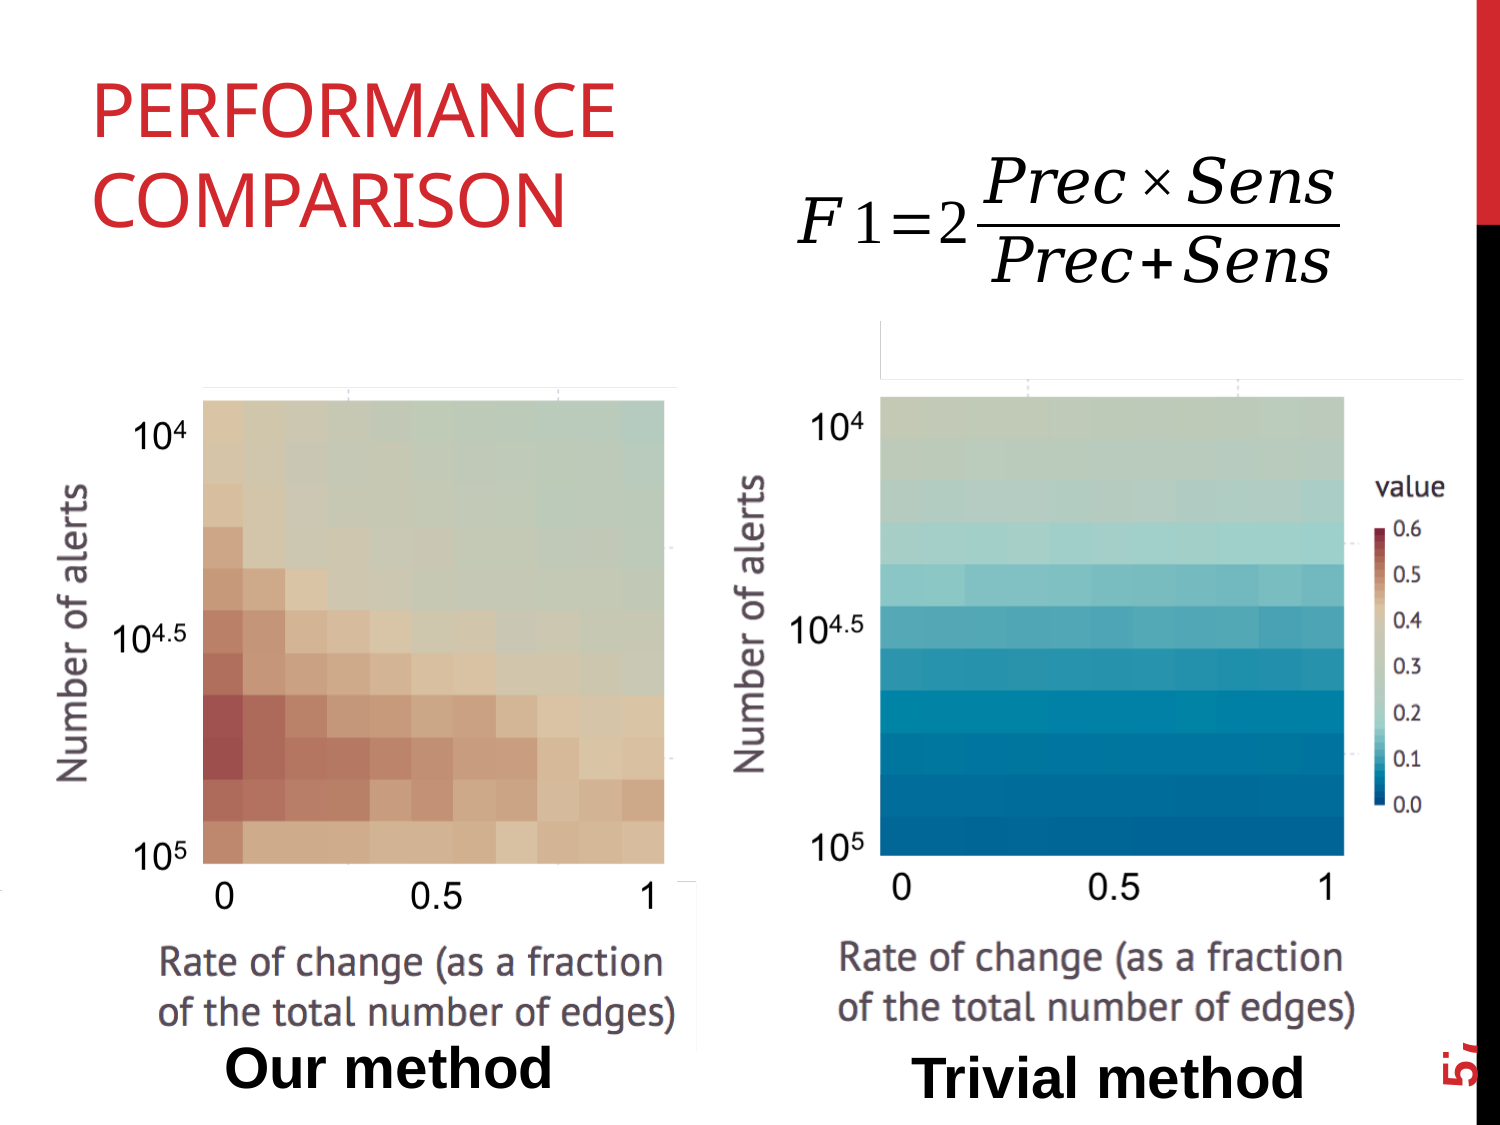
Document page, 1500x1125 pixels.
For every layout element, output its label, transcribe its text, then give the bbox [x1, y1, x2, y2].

title Performance comparison [75, 25, 1025, 250]
slide_number 57 [1427, 887, 1488, 1104]
text_box Our method [209, 1060, 570, 1108]
text_box Trivial method [896, 1057, 1322, 1118]
picture [0, 321, 1463, 1056]
